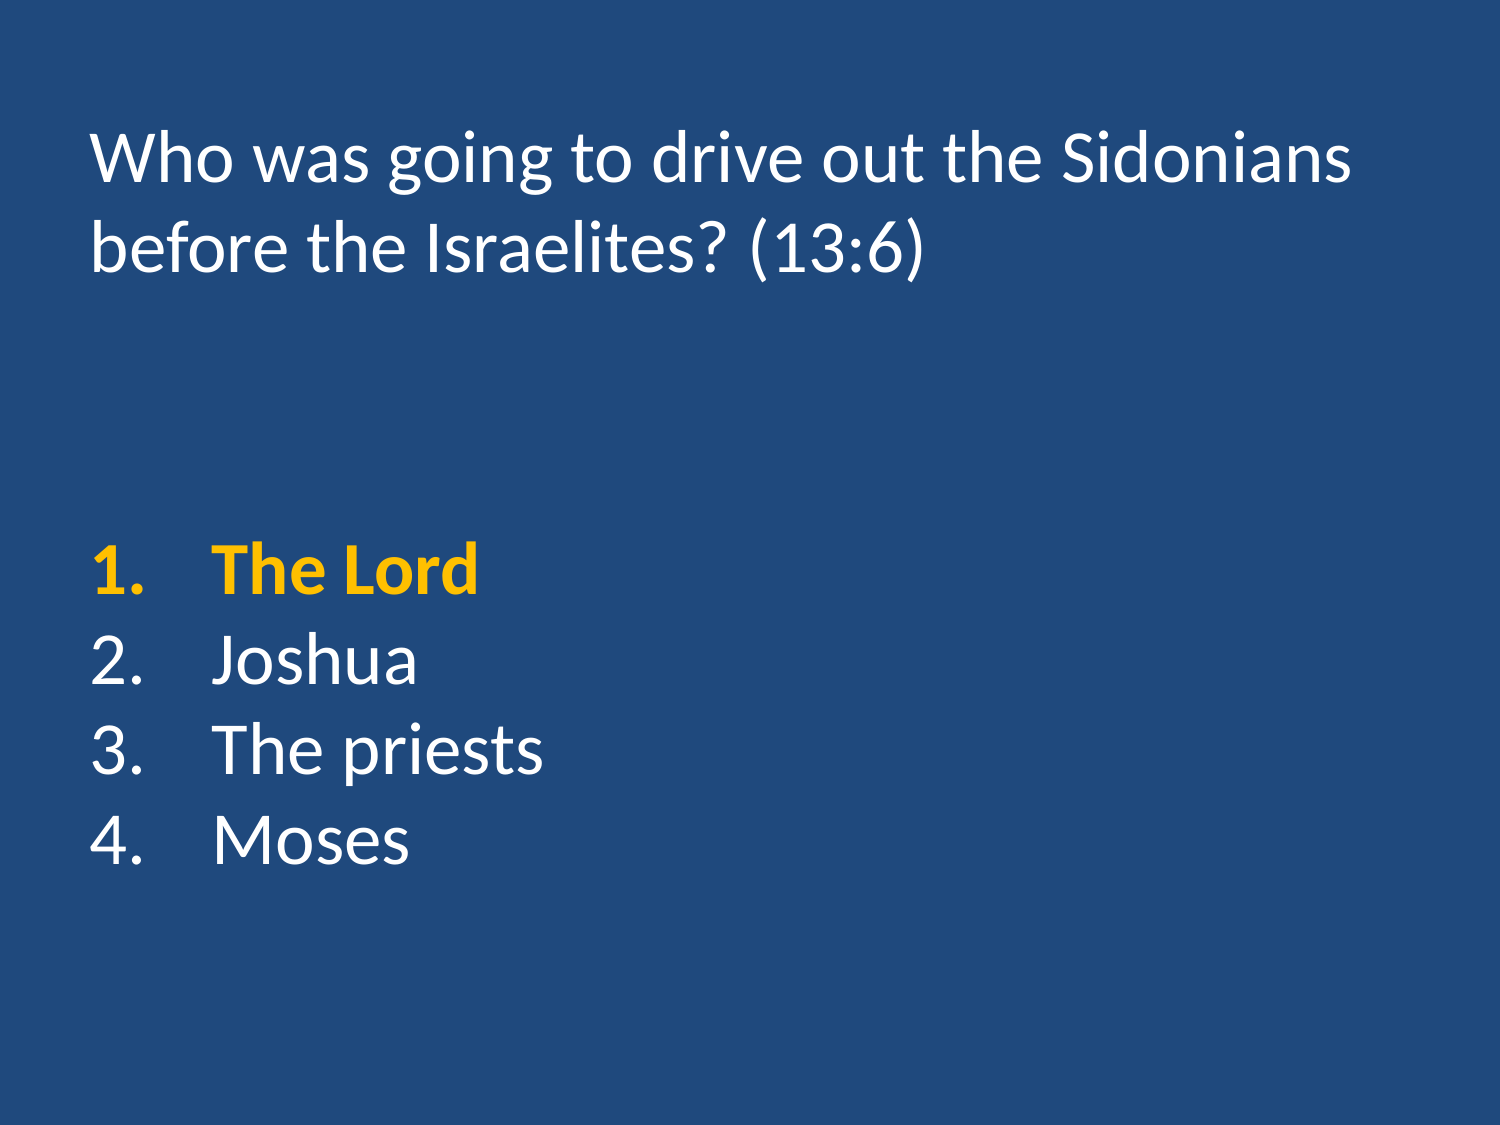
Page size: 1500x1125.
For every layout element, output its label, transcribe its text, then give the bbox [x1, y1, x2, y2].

text_box The Lord Joshua The priests Moses [74, 512, 1425, 888]
text_box Who was going to drive out the Sidonians before the Israelites? (13:6) [74, 99, 1425, 295]
